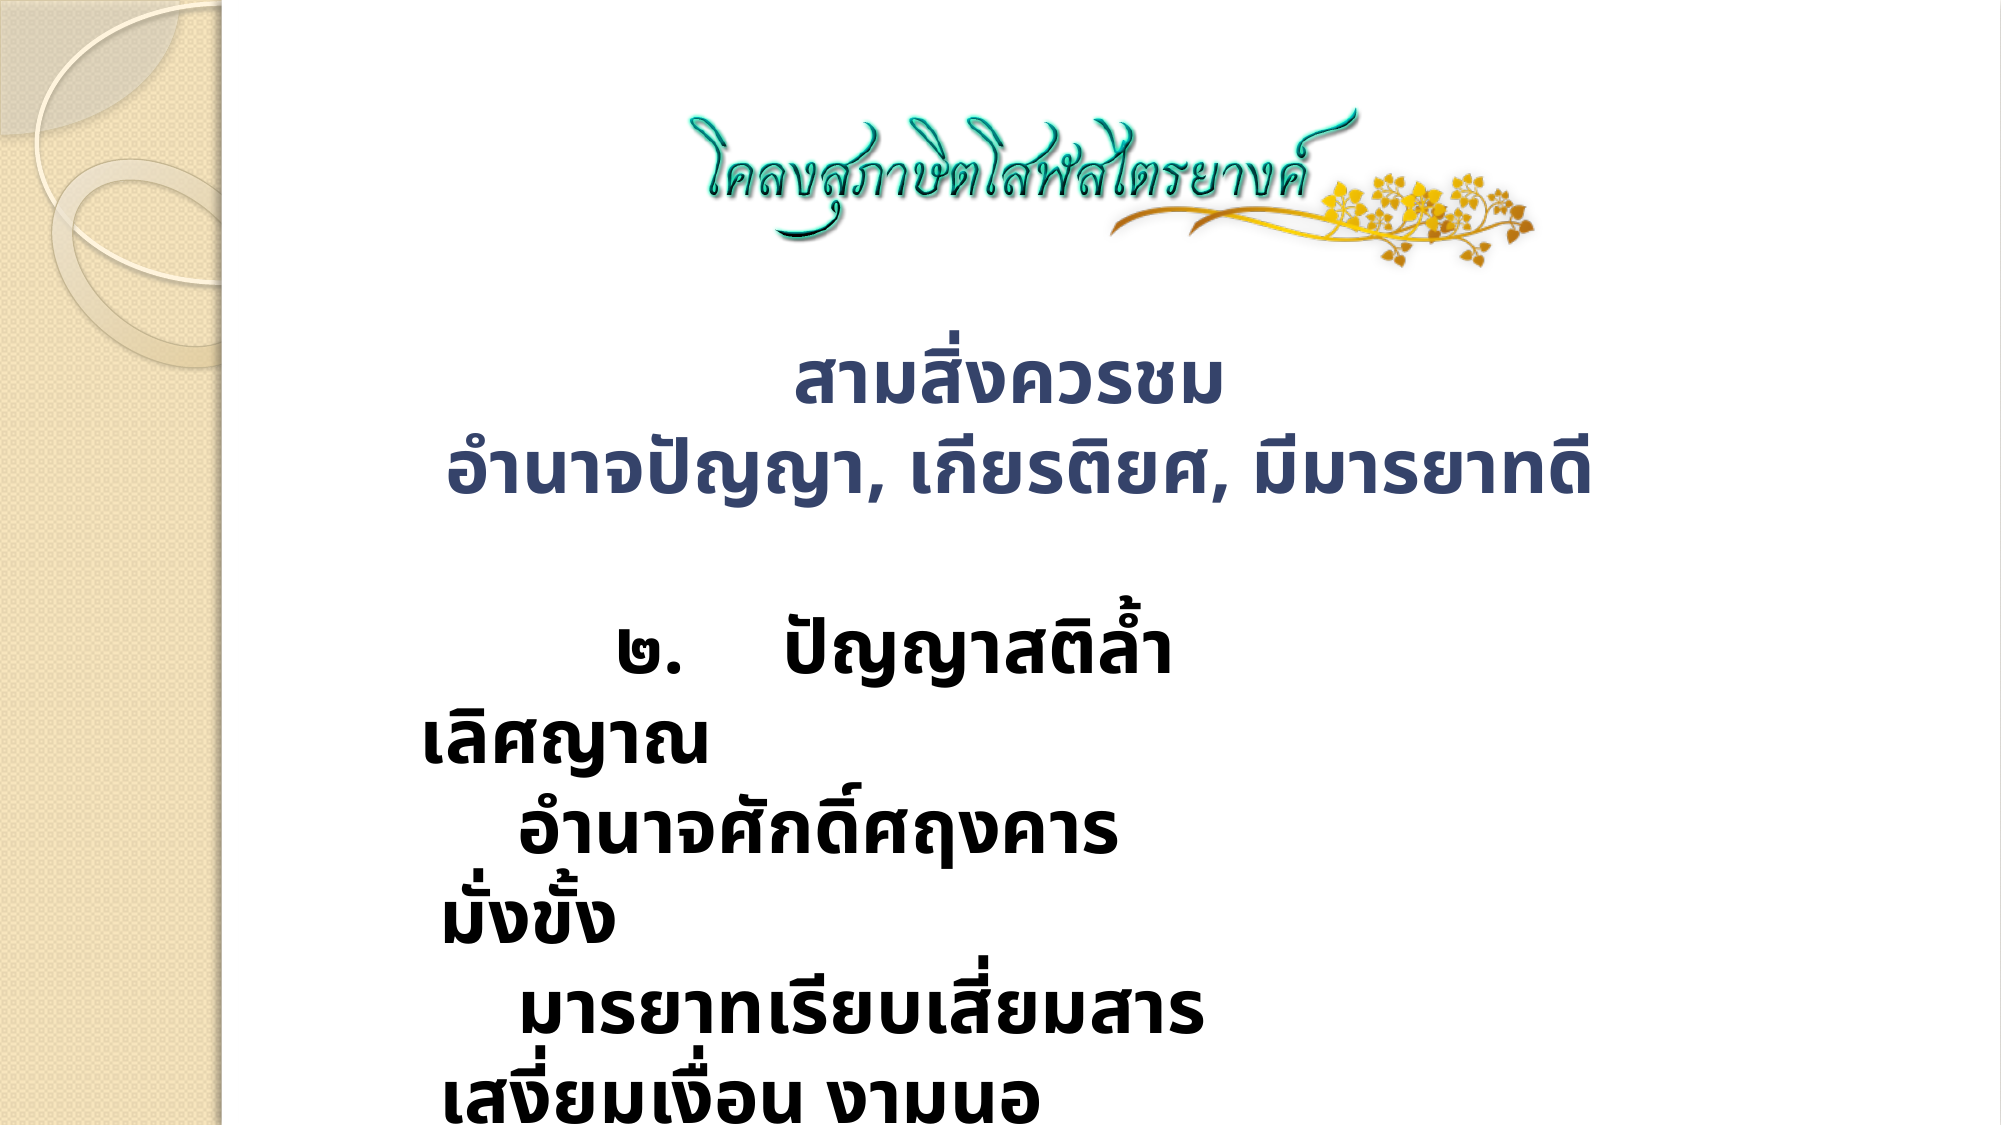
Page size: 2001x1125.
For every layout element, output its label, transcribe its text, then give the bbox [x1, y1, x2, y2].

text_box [649, 67, 1540, 276]
text_box สามสิ่งควรชม อำนาจปัญญา, เกียรติยศ, มีมารยาทดี ๒. ปัญญาสติล้ำ เลิศญาณ อำนาจศักดิ์ศฤงคาร มั่งขั้ง มารยาทเรียบเสี่ยมสาร เสงี่ยมเงื่อน งามนอ สามสิ่งจักควรตั้ง แต่ซ้องสรรเสริญ ฯ [307, 321, 1733, 1125]
